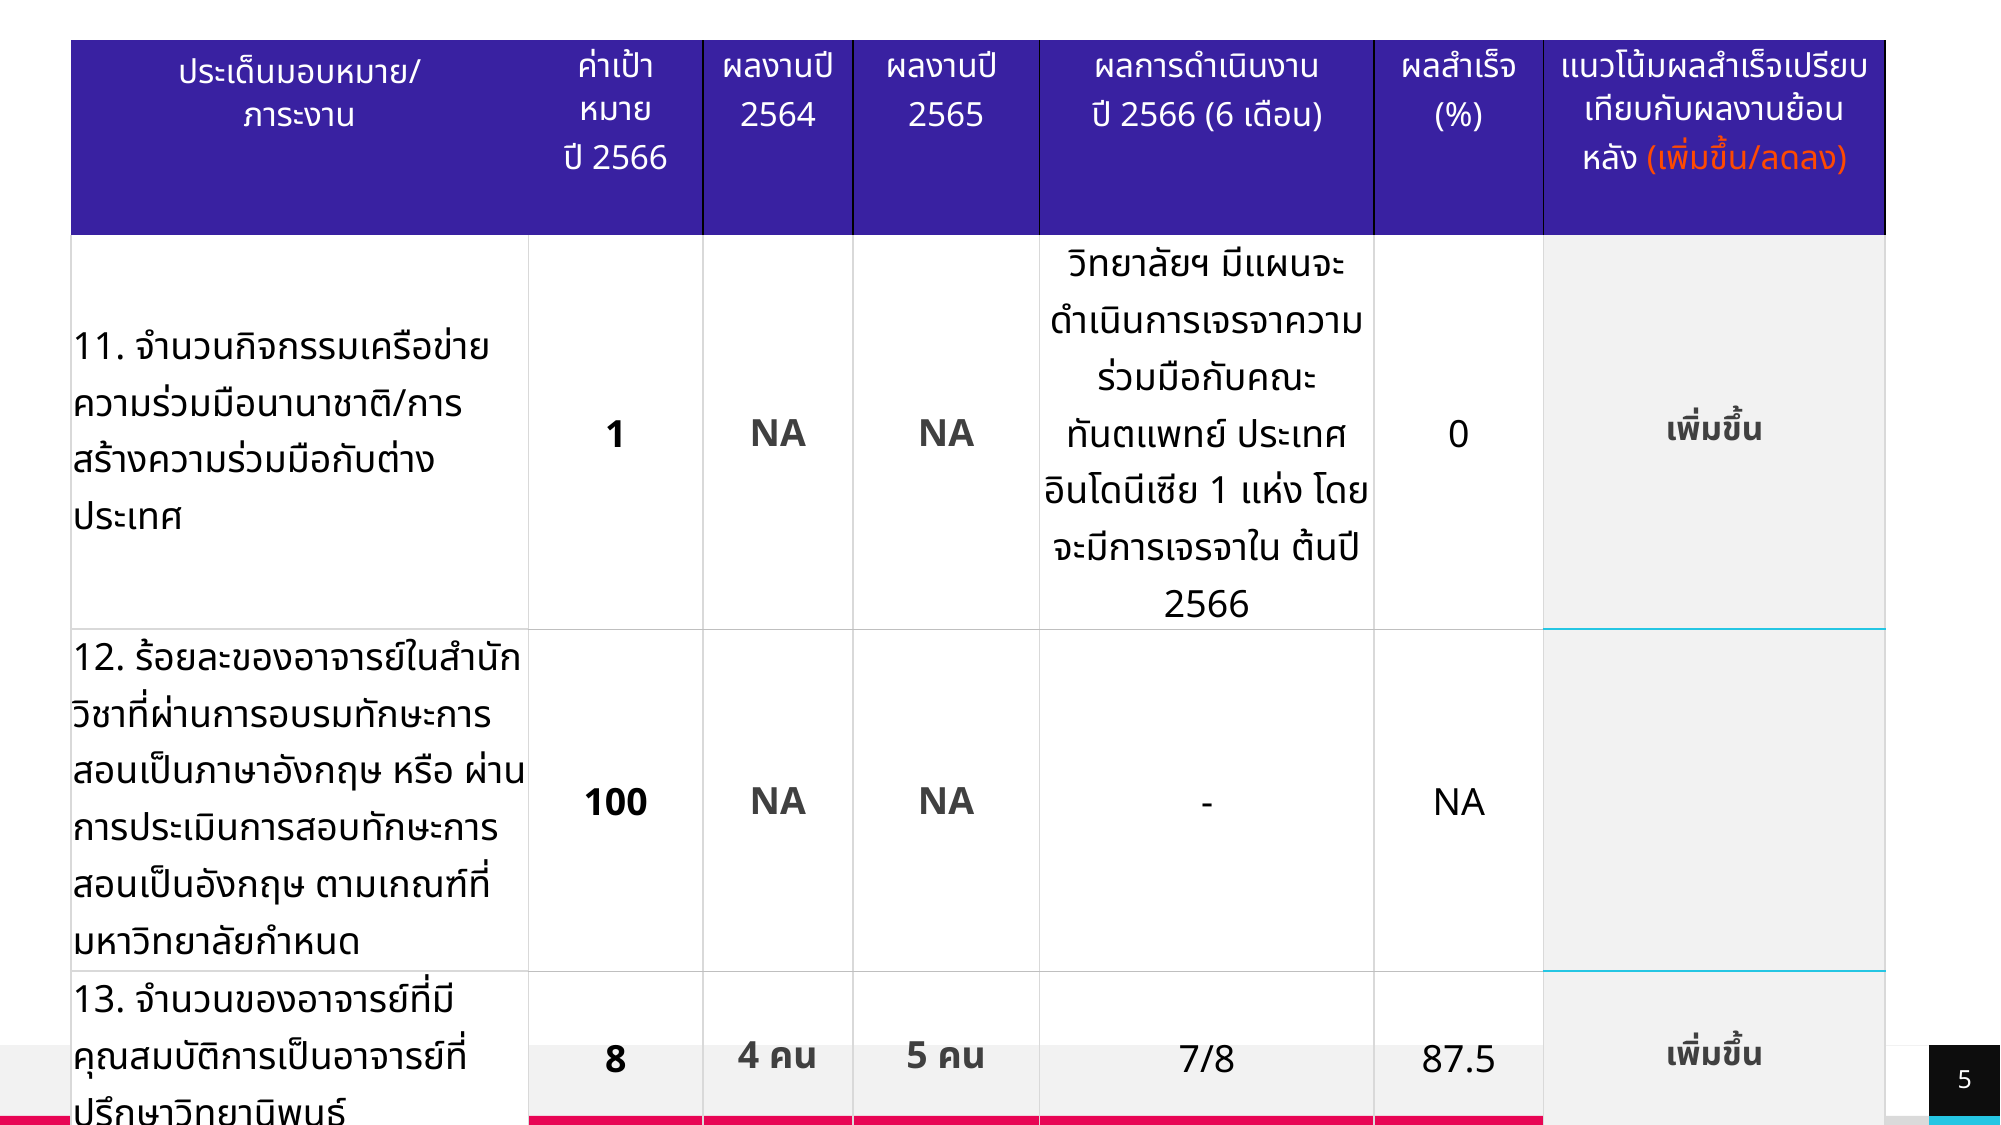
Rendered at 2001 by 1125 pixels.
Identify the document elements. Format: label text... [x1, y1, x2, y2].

table_cell NA [854, 630, 1039, 971]
table_cell 4 คน [704, 972, 852, 1125]
table_cell - [1040, 630, 1373, 971]
table_cell 5 คน [854, 972, 1039, 1125]
table_cell NA [704, 235, 852, 629]
slide_number 5 [1929, 1045, 2000, 1116]
table_header ผลการดำเนินงาน ปี 2566 (6 เดือน) [1040, 40, 1373, 235]
table_cell 0 [1375, 235, 1543, 629]
table_cell [1544, 630, 1884, 970]
table_cell เพิ่มขึ้น [1544, 235, 1884, 628]
table_cell 11. จำนวนกิจกรรมเครือข่ายความร่วมมือนานาชาติ/การสร้างความร่วมมือกับต่างประเทศ [72, 235, 528, 628]
table_cell NA [854, 235, 1039, 629]
table_cell วิทยาลัยฯ มีแผนจะดำเนินการเจรจาความร่วมมือกับคณะทันตแพทย์ ประเทศอินโดนีเซีย 1 แห่ง โดยจะมีการเจรจาใน ต้นปี 2566 [1040, 235, 1373, 629]
table_cell 8 [529, 972, 702, 1125]
table_header ประเด็นมอบหมาย/ ภาระงาน [71, 40, 528, 235]
table_cell NA [1375, 630, 1543, 971]
table_header ผลงานปี 2564 [704, 40, 852, 235]
table_cell 12. ร้อยละของอาจารย์ในสำนักวิชาที่ผ่านการอบรมทักษะการสอนเป็นภาษาอังกฤษ หรือ ผ่านการประเมินการสอบทักษะการสอนเป็นอังกฤษ ตามเกณฑ์ที่มหาวิทยาลัยกำหนด [72, 630, 528, 970]
table_header แนวโน้มผลสำเร็จเปรียบเทียบกับผลงานย้อนหลัง (เพิ่มขึ้น/ลดลง) [1544, 40, 1884, 235]
table_cell 13. จำนวนของอาจารย์ที่มีคุณสมบัติการเป็นอาจารย์ที่ปรึกษาวิทยานิพนธ์ [72, 972, 528, 1125]
table_cell เพิ่มขึ้น [1544, 972, 1884, 1125]
table_header ค่าเป้าหมาย ปี 2566 [528, 40, 702, 235]
table_cell NA [704, 630, 852, 971]
table_cell 100 [529, 630, 702, 971]
table_cell 87.5 [1375, 972, 1543, 1125]
table_cell 7/8 [1040, 972, 1373, 1125]
table_header ผลสำเร็จ (%) [1375, 40, 1543, 235]
table_header ผลงานปี 2565 [854, 40, 1039, 235]
table_cell 1 [529, 235, 702, 629]
